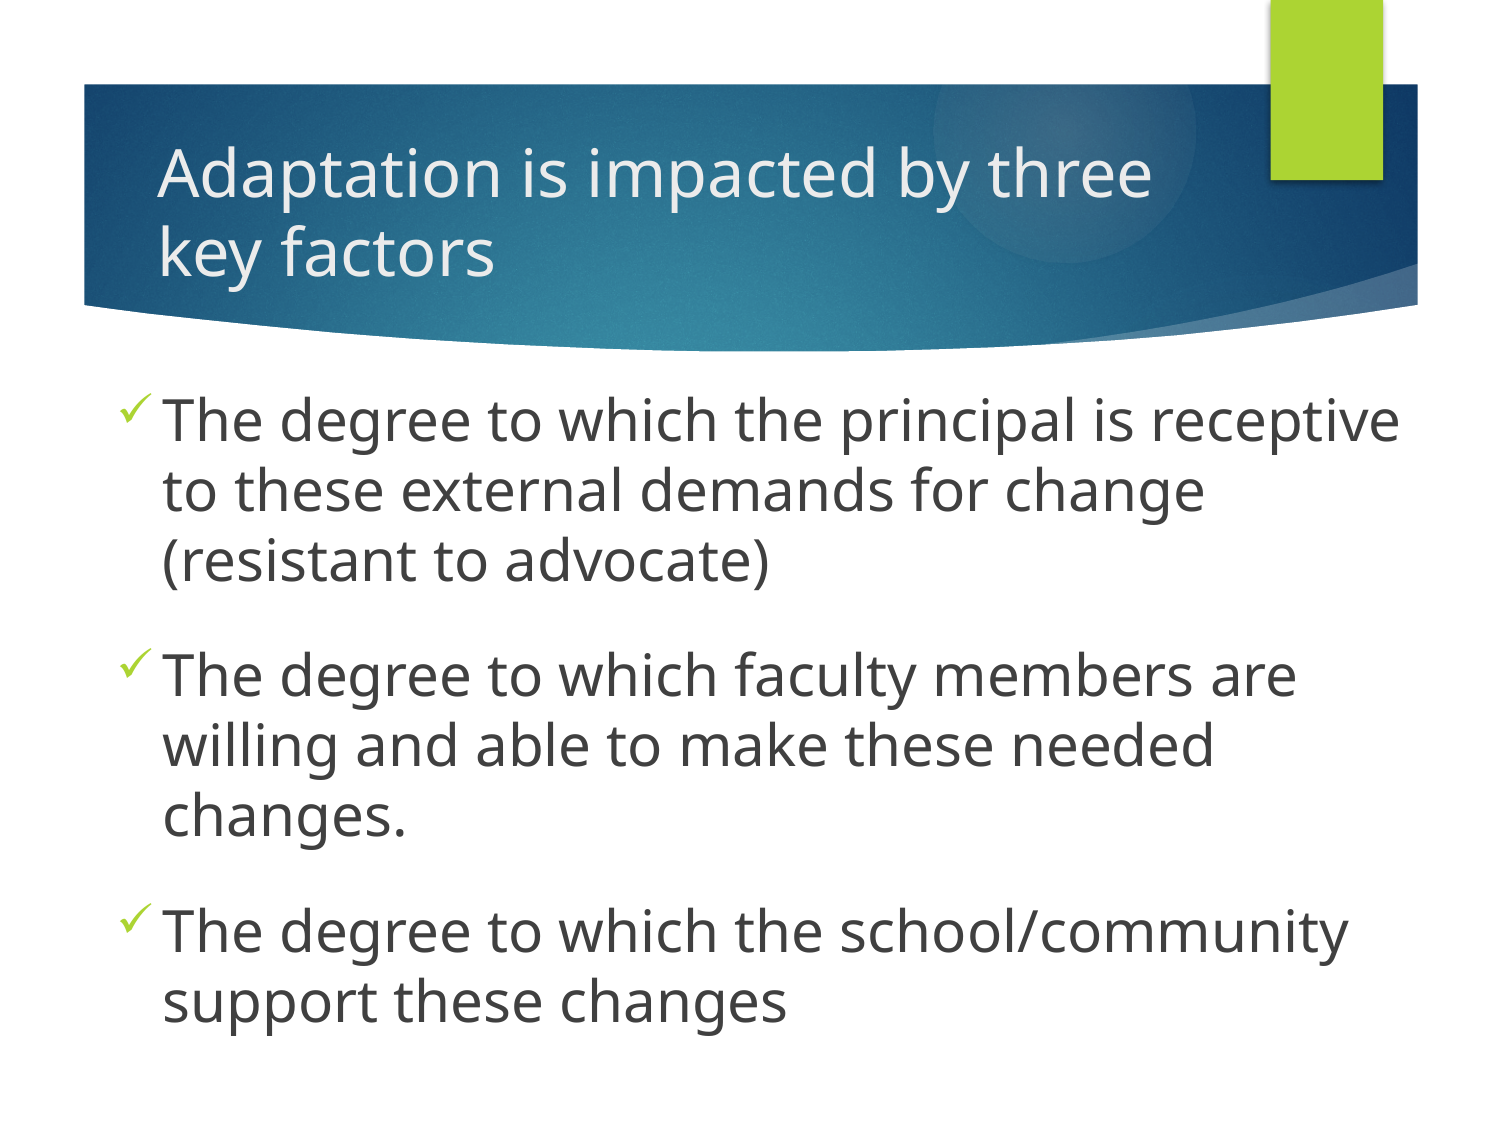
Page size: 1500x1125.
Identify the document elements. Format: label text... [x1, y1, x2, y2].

list The degree to which the principal is receptive to these external demands for change (resistant to advocate) The degree to which faculty members are willing and able to make these needed changes. The degree to which the school/community support these changes [35, 375, 1435, 1093]
title Adaptation is impacted by three key factors [142, 152, 1183, 269]
